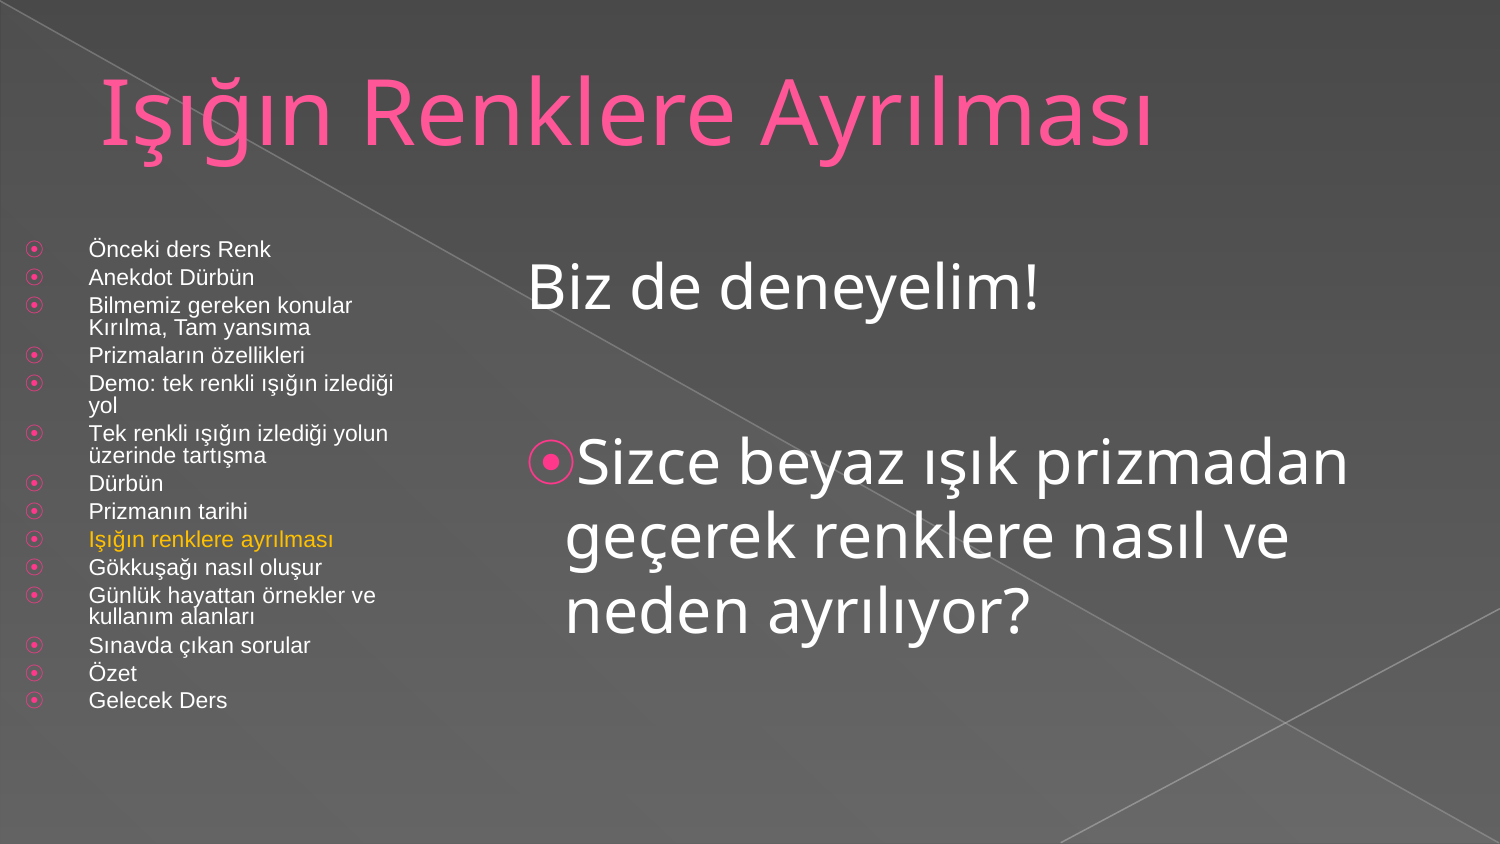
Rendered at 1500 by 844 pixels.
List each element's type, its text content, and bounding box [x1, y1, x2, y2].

text_box Önceki ders Renk Anekdot Dürbün Bilmemiz gereken konular Kırılma, Tam yansıma Prizmaların özellikleri Demo: tek renkli ışığın izlediği yol Tek renkli ışığın izlediği yolun üzerinde tartışma Dürbün Prizmanın tarihi Işığın renklere ayrılması Gökkuşağı nasıl oluşur Günlük hayattan örnekler ve kullanım alanları Sınavda çıkan sorular Özet Gelecek Ders [0, 232, 420, 796]
title Işığın Renklere Ayrılması [75, 32, 1425, 205]
list Biz de deneyelim! Sizce beyaz ışık prizmadan geçerek renklere nasıl ve neden ayrılıyor? [476, 231, 1425, 795]
